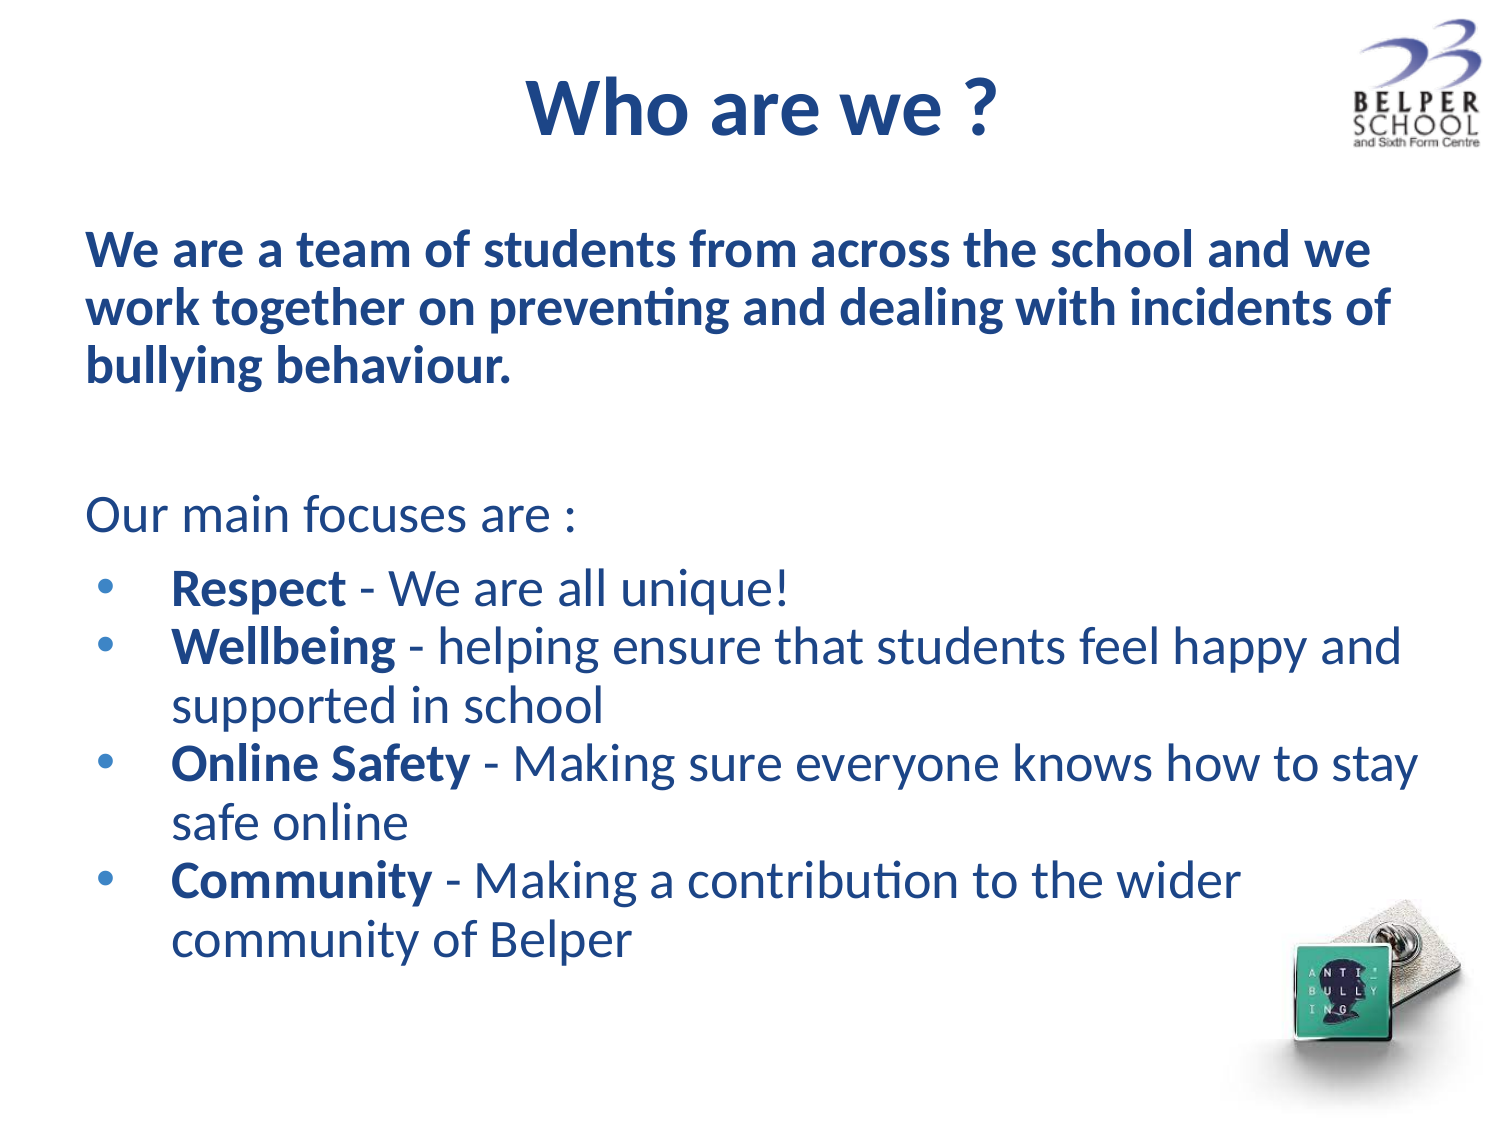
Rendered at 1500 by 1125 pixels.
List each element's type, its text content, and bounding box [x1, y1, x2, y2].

title Who are we ? [287, 0, 1258, 212]
list We are a team of students from across the school and we work together on preventing and dealing with incidents of bullying behaviour. Our main focuses are : Respect - We are all unique! Wellbeing - helping ensure that students feel happy and supported in school Online Safety - Making sure everyone knows how to stay safe online Community - Making a contribution to the wider community of Belper [70, 212, 1500, 949]
picture [1352, 18, 1483, 150]
picture [1212, 899, 1488, 1118]
